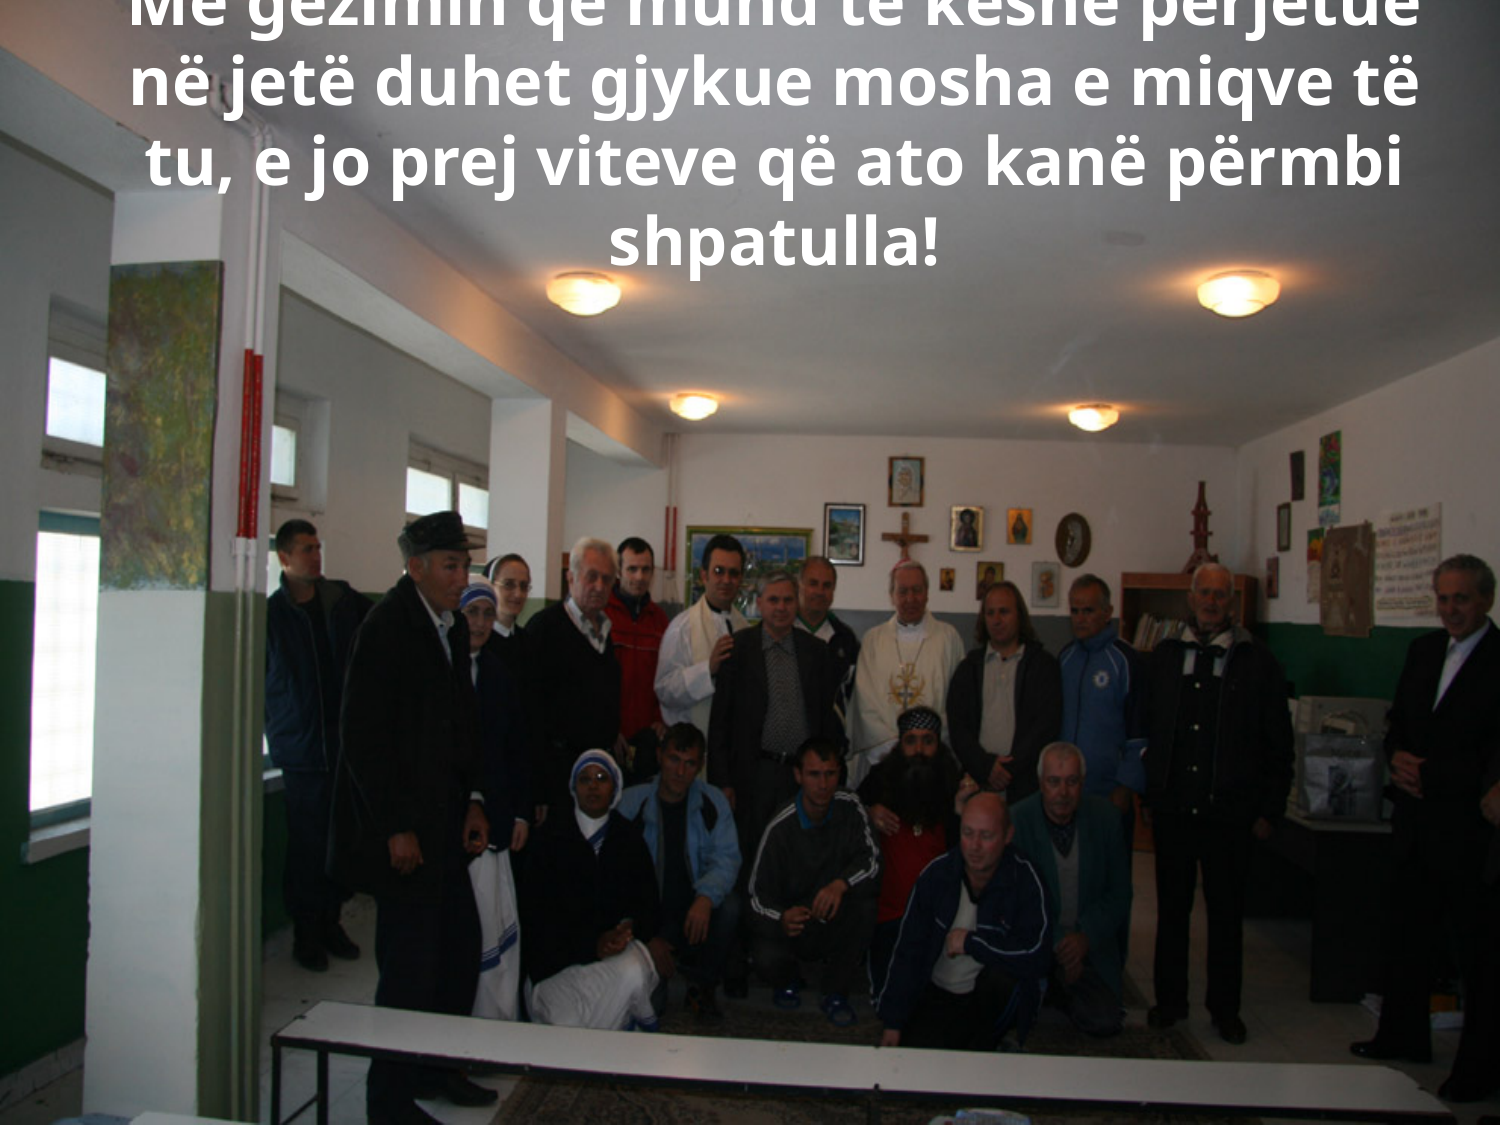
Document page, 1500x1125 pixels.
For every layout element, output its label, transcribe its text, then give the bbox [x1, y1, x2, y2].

picture [0, 0, 1500, 1125]
title Me gëzimin që mund të keshë përjetue në jetë duhet gjykue mosha e miqve të tu, e jo prej viteve që ato kanë përmbi shpatulla! [99, 24, 1450, 213]
